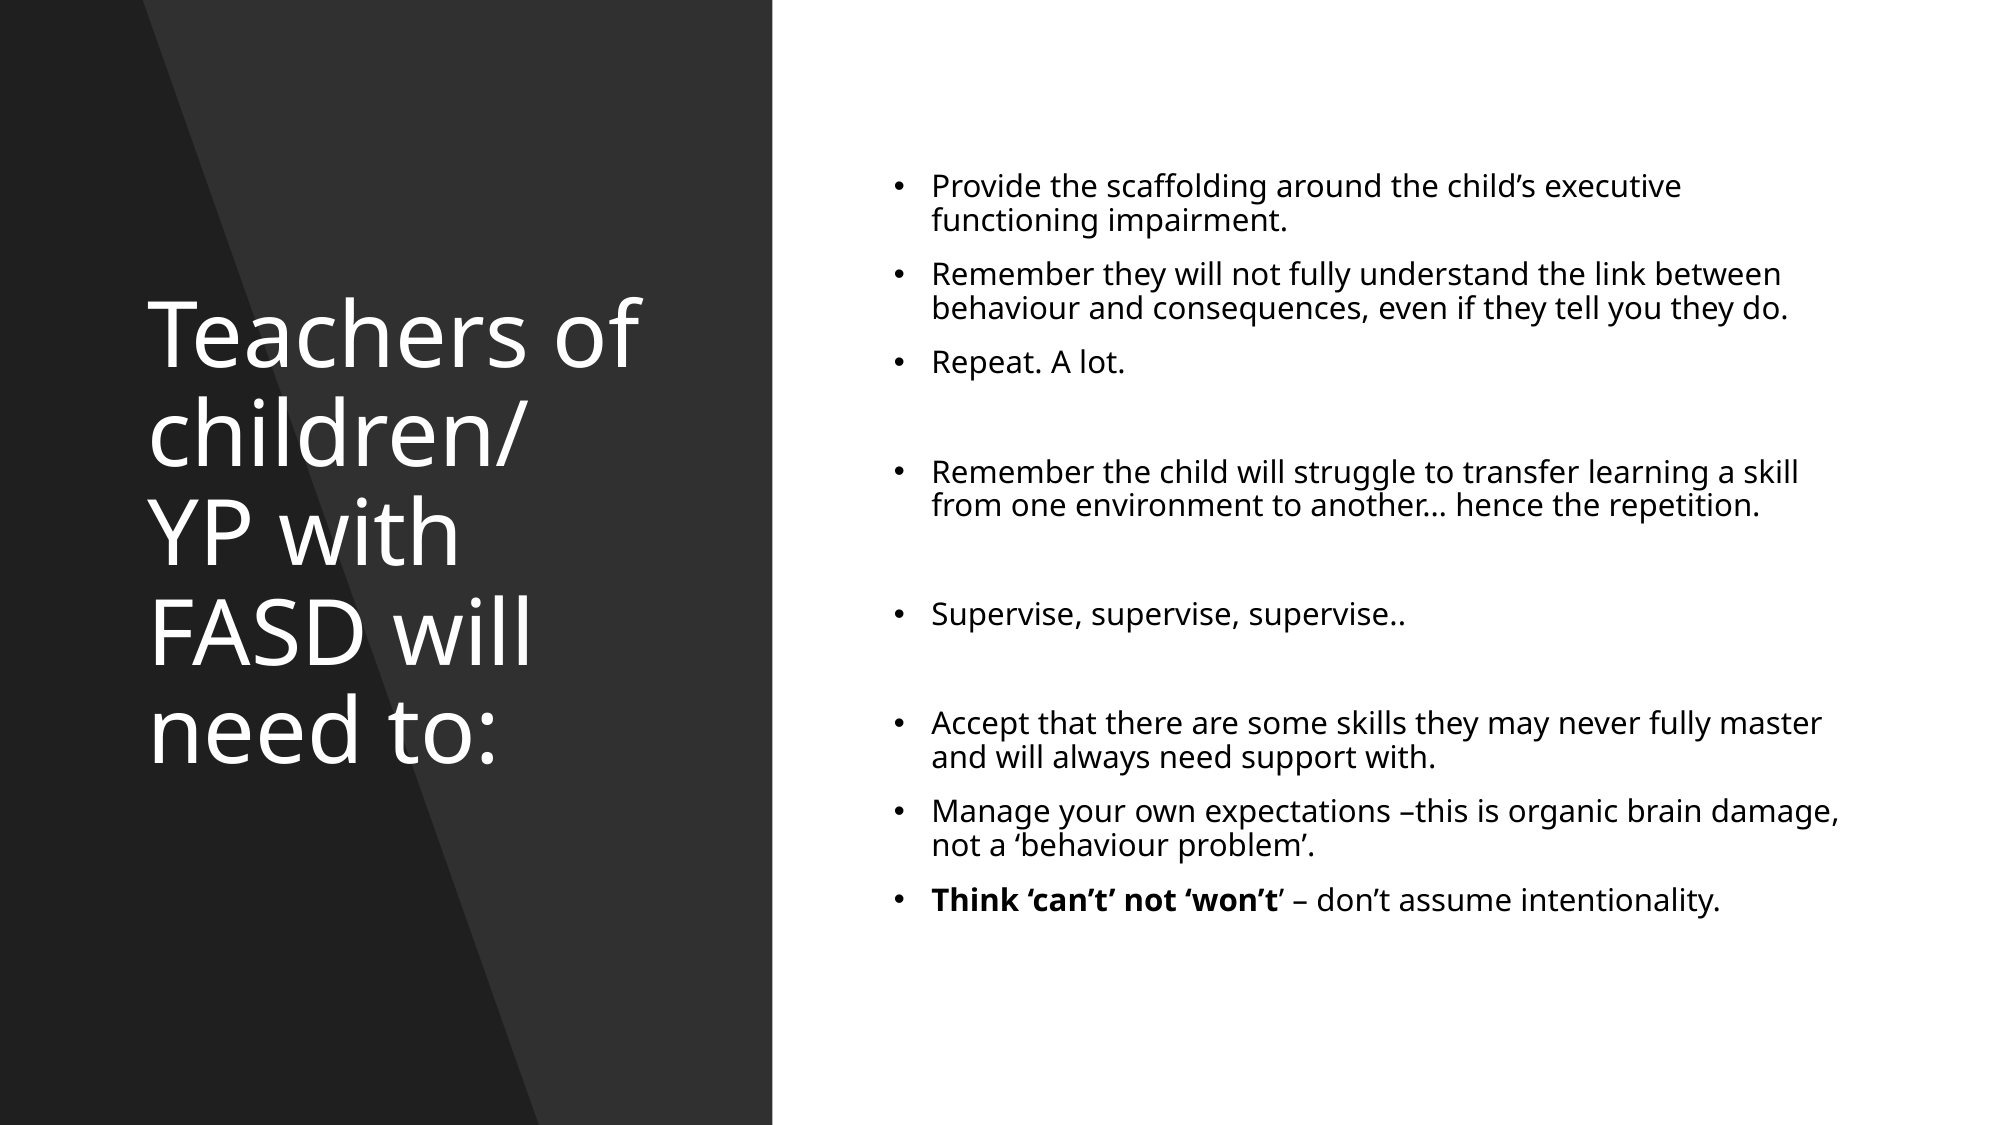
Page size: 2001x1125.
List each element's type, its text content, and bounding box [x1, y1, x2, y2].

text_box [0, 0, 540, 1125]
text_box [773, 0, 2000, 1125]
text_box [145, 0, 773, 1125]
list Provide the scaffolding around the child’s executive functioning impairment. Remember they will not fully understand the link between behaviour and consequences, even if they tell you they do. Repeat. A lot. Remember the child will struggle to transfer learning a skill from one environment to another… hence the repetition. Supervise, supervise, supervise.. Accept that there are some skills they may never fully master and will always need support with. Manage your own expectations –this is organic brain damage, not a ‘behaviour problem’. Think ‘can’t’ not ‘won’t’ – don’t assume intentionality. [878, 104, 1868, 968]
title Teachers of children/ YP with FASD will need to: [131, 104, 671, 968]
